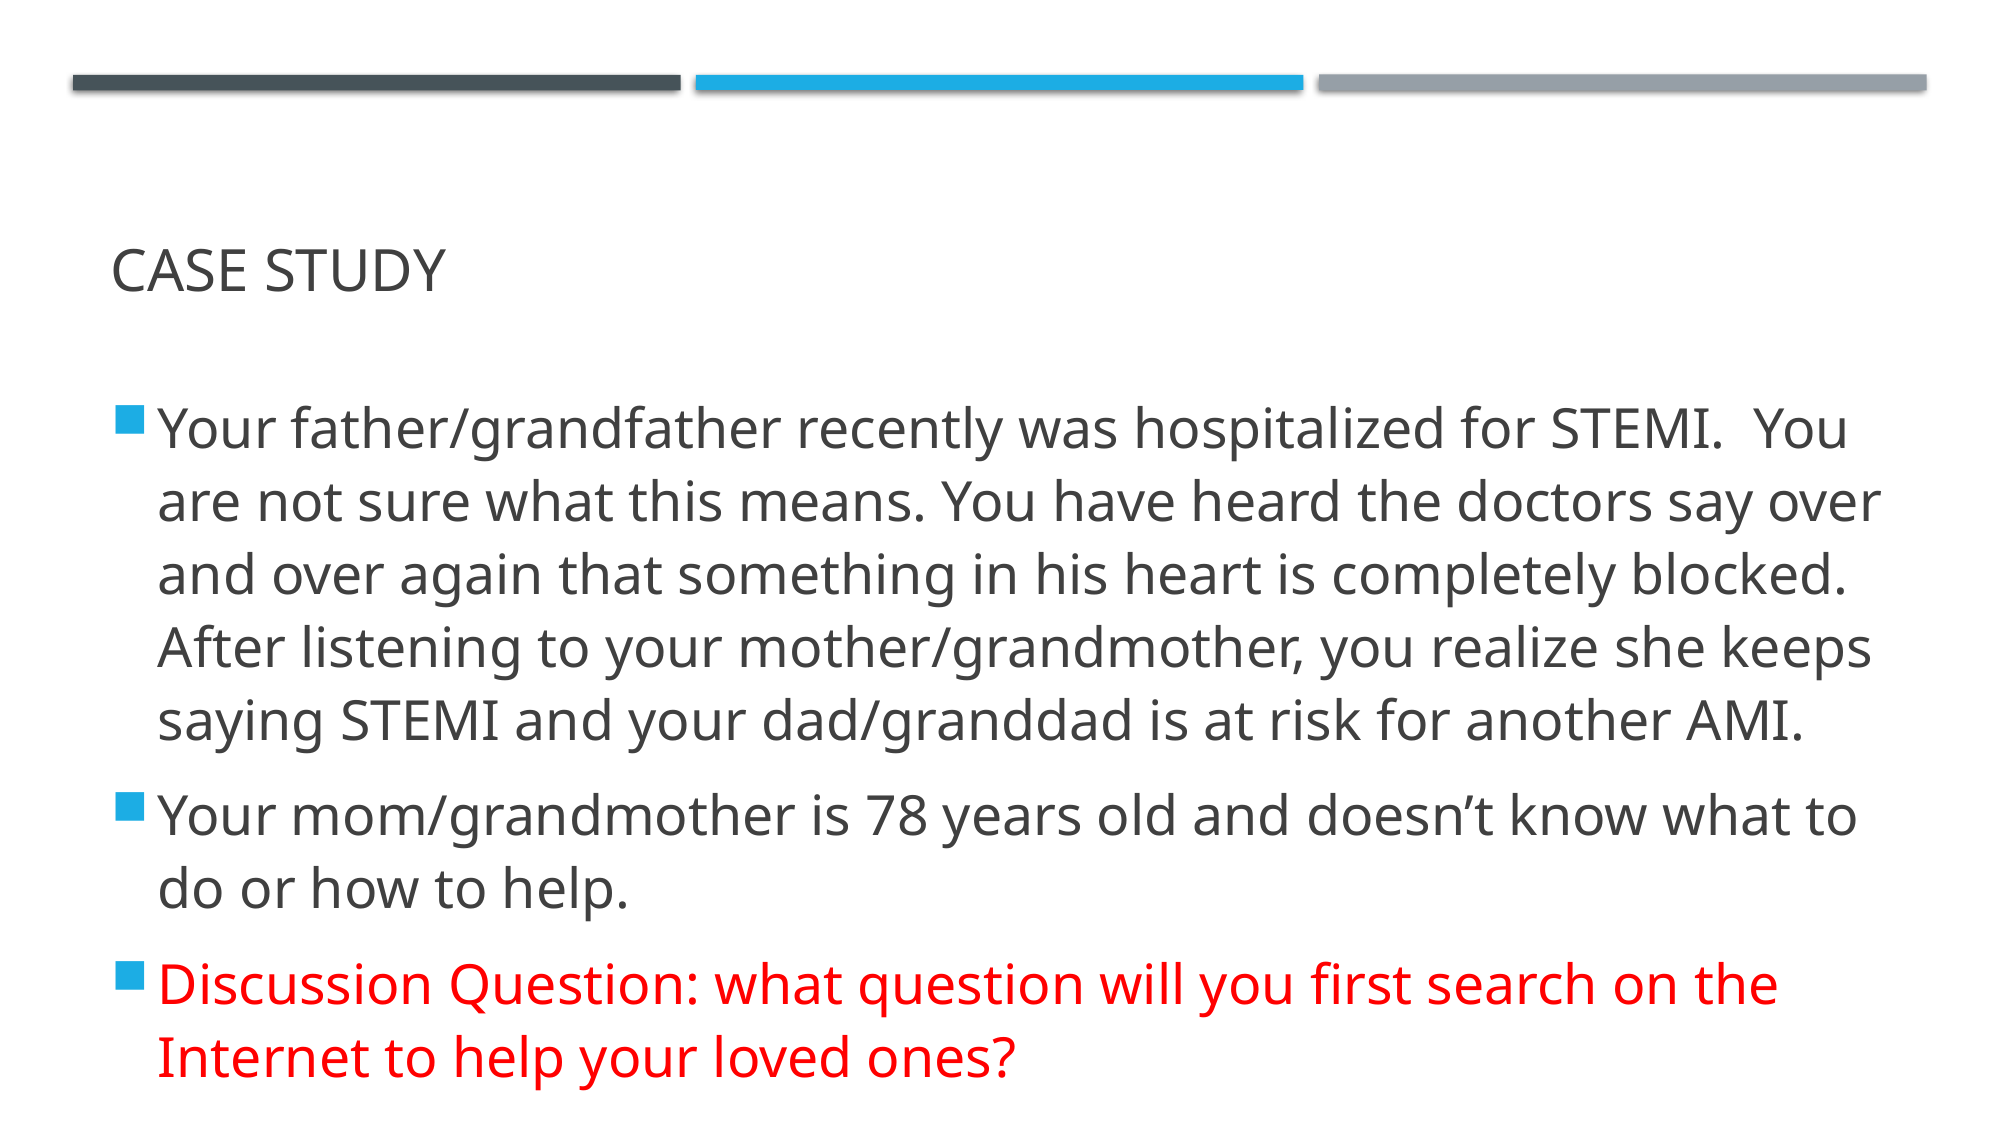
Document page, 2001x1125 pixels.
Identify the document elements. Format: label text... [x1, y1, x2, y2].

list Your father/grandfather recently was hospitalized for STEMI. You are not sure what this means. You have heard the doctors say over and over again that something in his heart is completely blocked. After listening to your mother/grandmother, you realize she keeps saying STEMI and your dad/granddad is at risk for another AMI. Your mom/grandmother is 78 years old and doesn’t know what to do or how to help. Discussion Question: what question will you first search on the Internet to help your loved ones? [95, 350, 1905, 1125]
title Case study [95, 115, 1905, 311]
